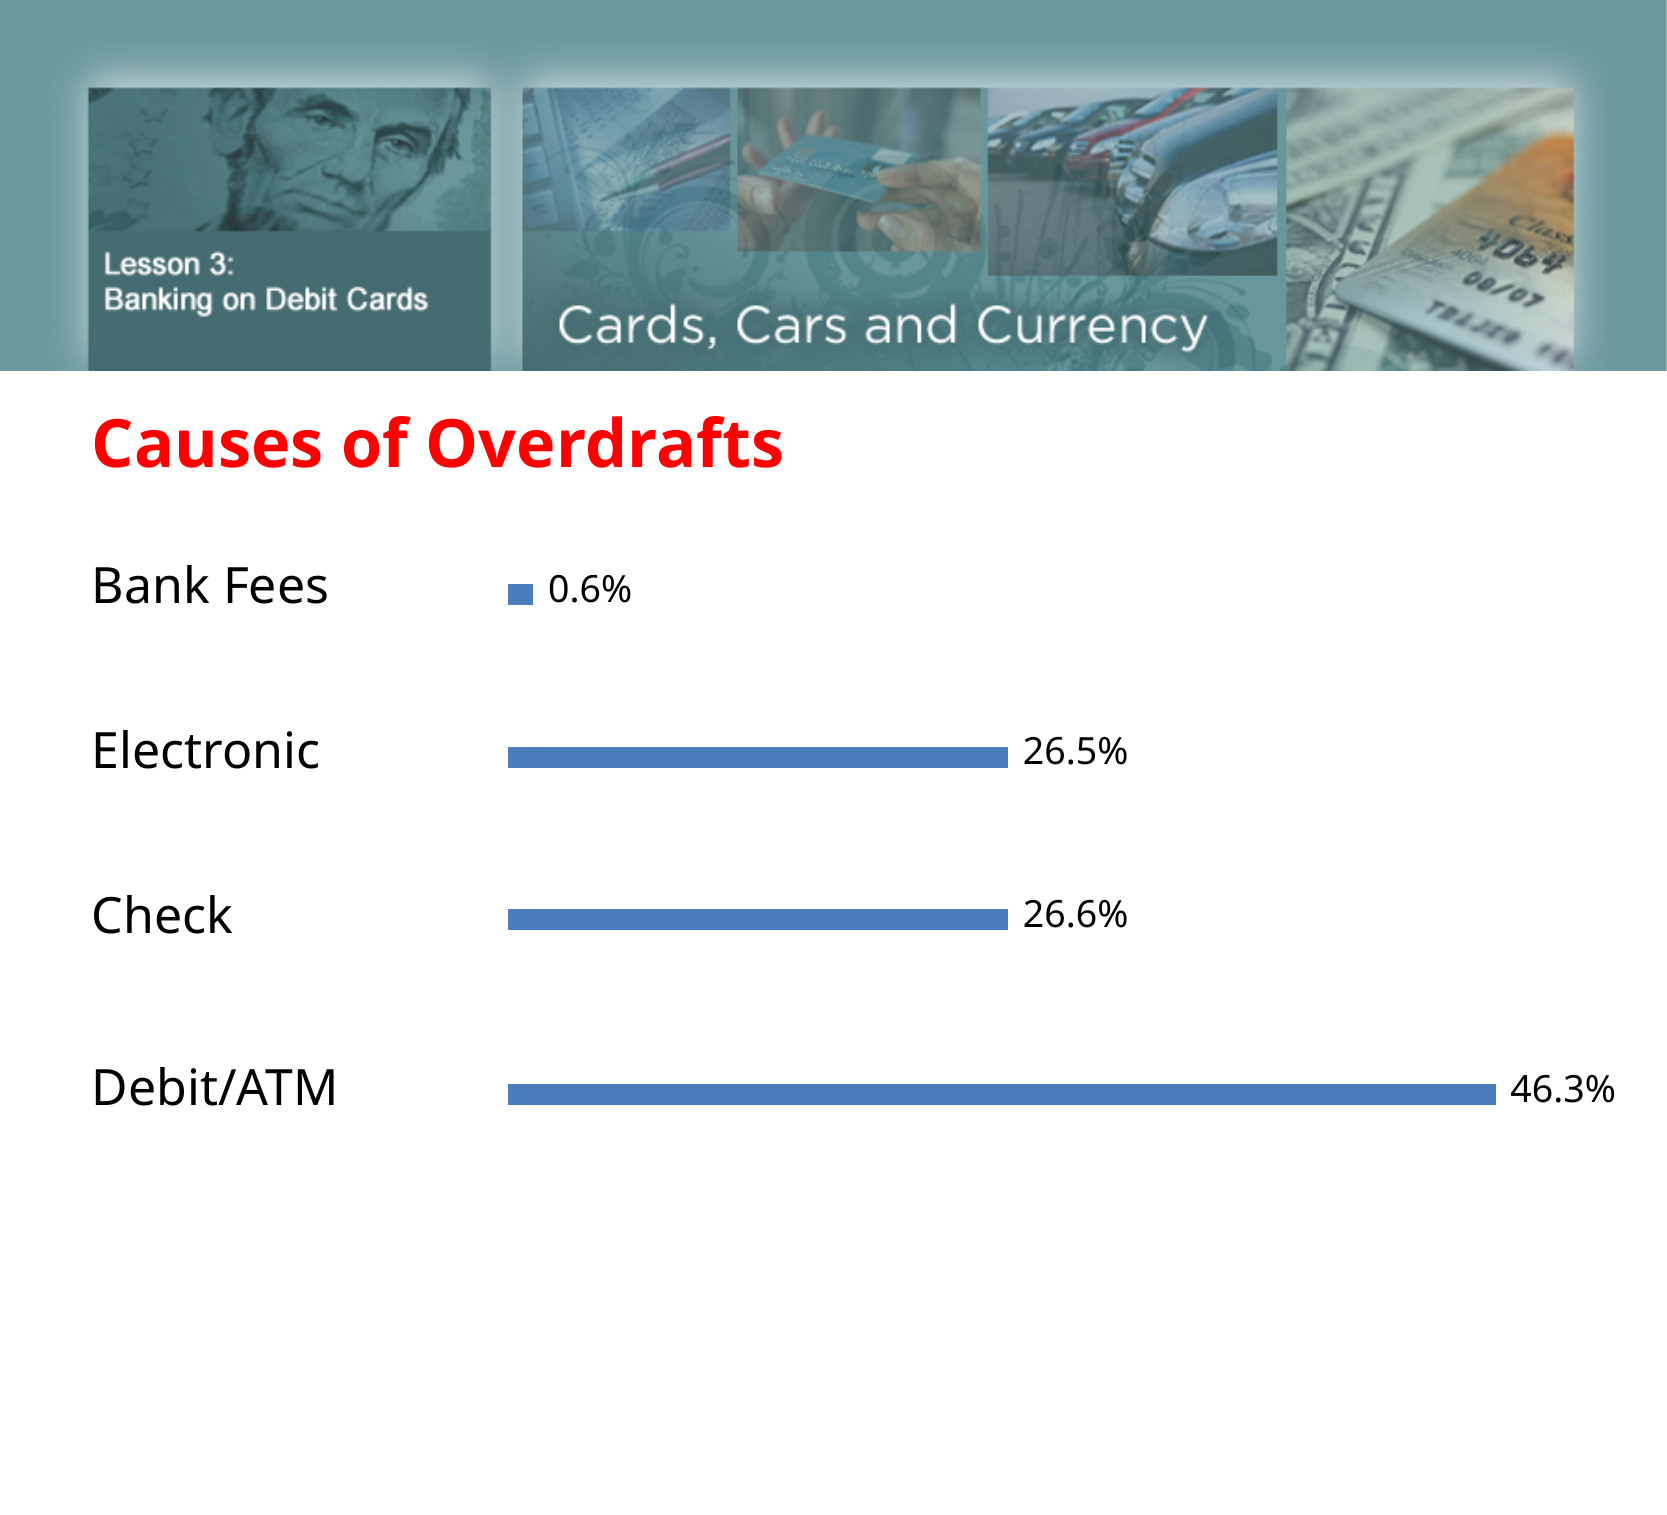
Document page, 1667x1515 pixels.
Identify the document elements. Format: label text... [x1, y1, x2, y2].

text_box Bank Fees Electronic Check Debit/ATM [77, 545, 457, 1124]
text_box Causes of Overdrafts [77, 393, 882, 489]
text_box 26.5% [1008, 719, 1221, 780]
picture [0, 0, 1667, 372]
text_box 26.6% [1008, 882, 1221, 942]
text_box 0.6% [533, 557, 709, 617]
text_box 46.3% [1495, 1057, 1667, 1117]
